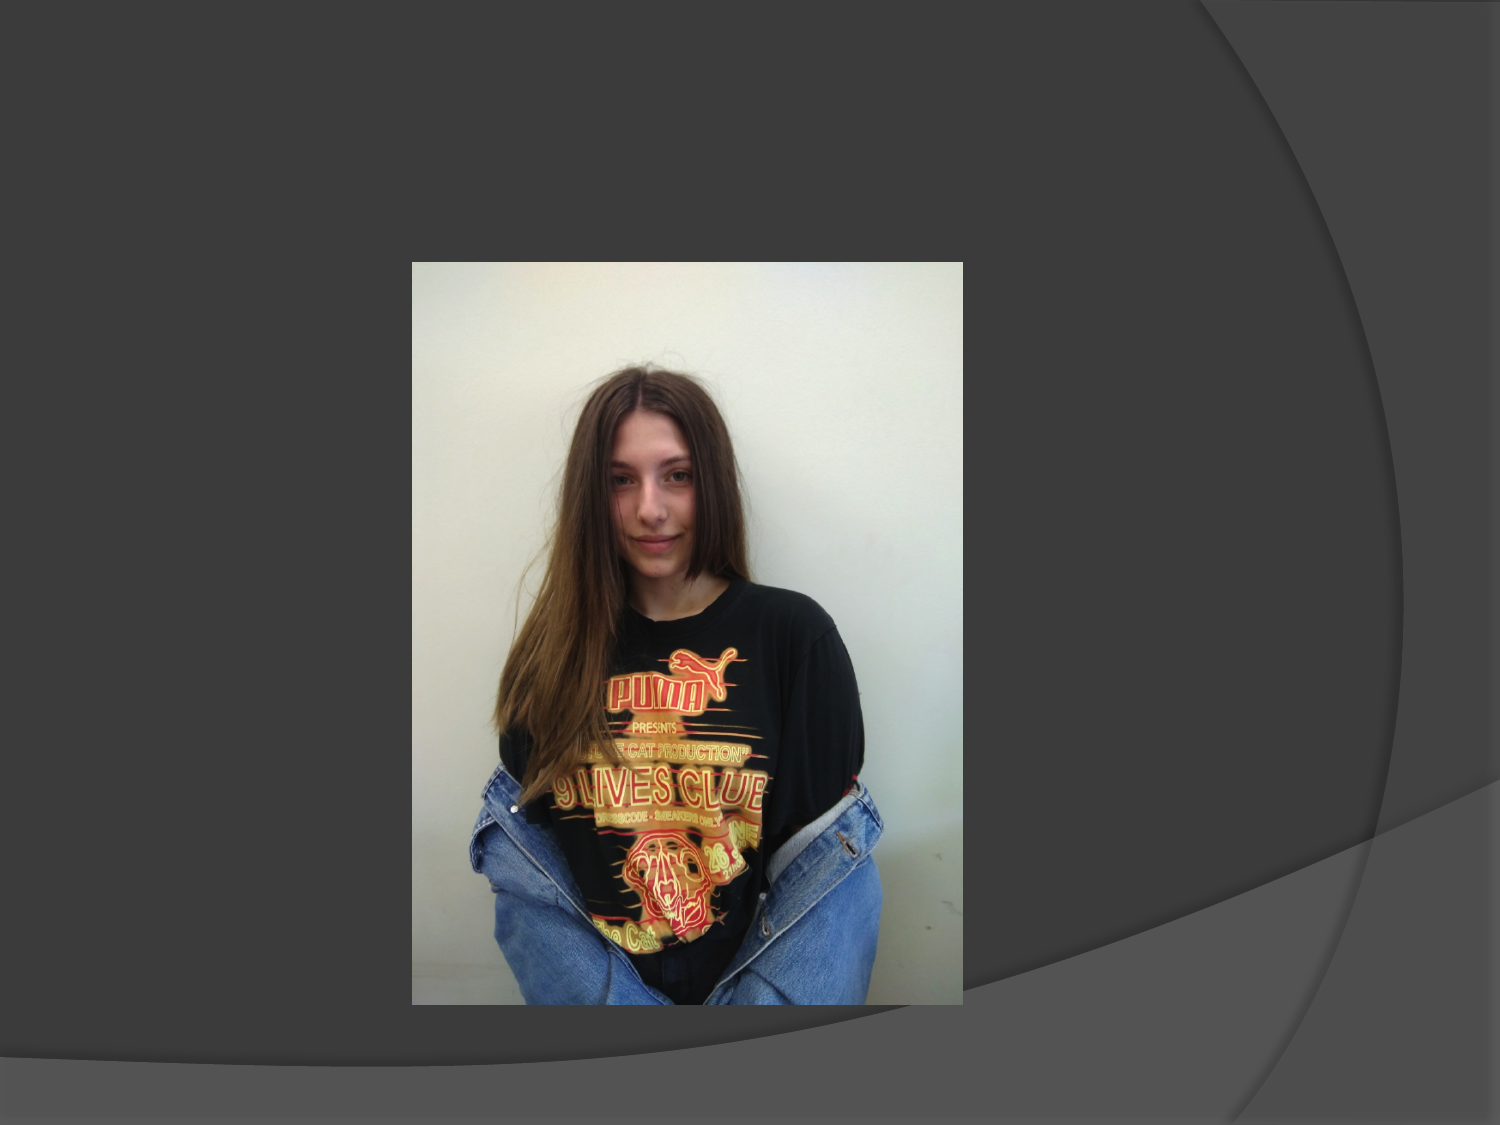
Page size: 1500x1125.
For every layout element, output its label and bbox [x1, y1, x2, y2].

list [74, 262, 1301, 1006]
